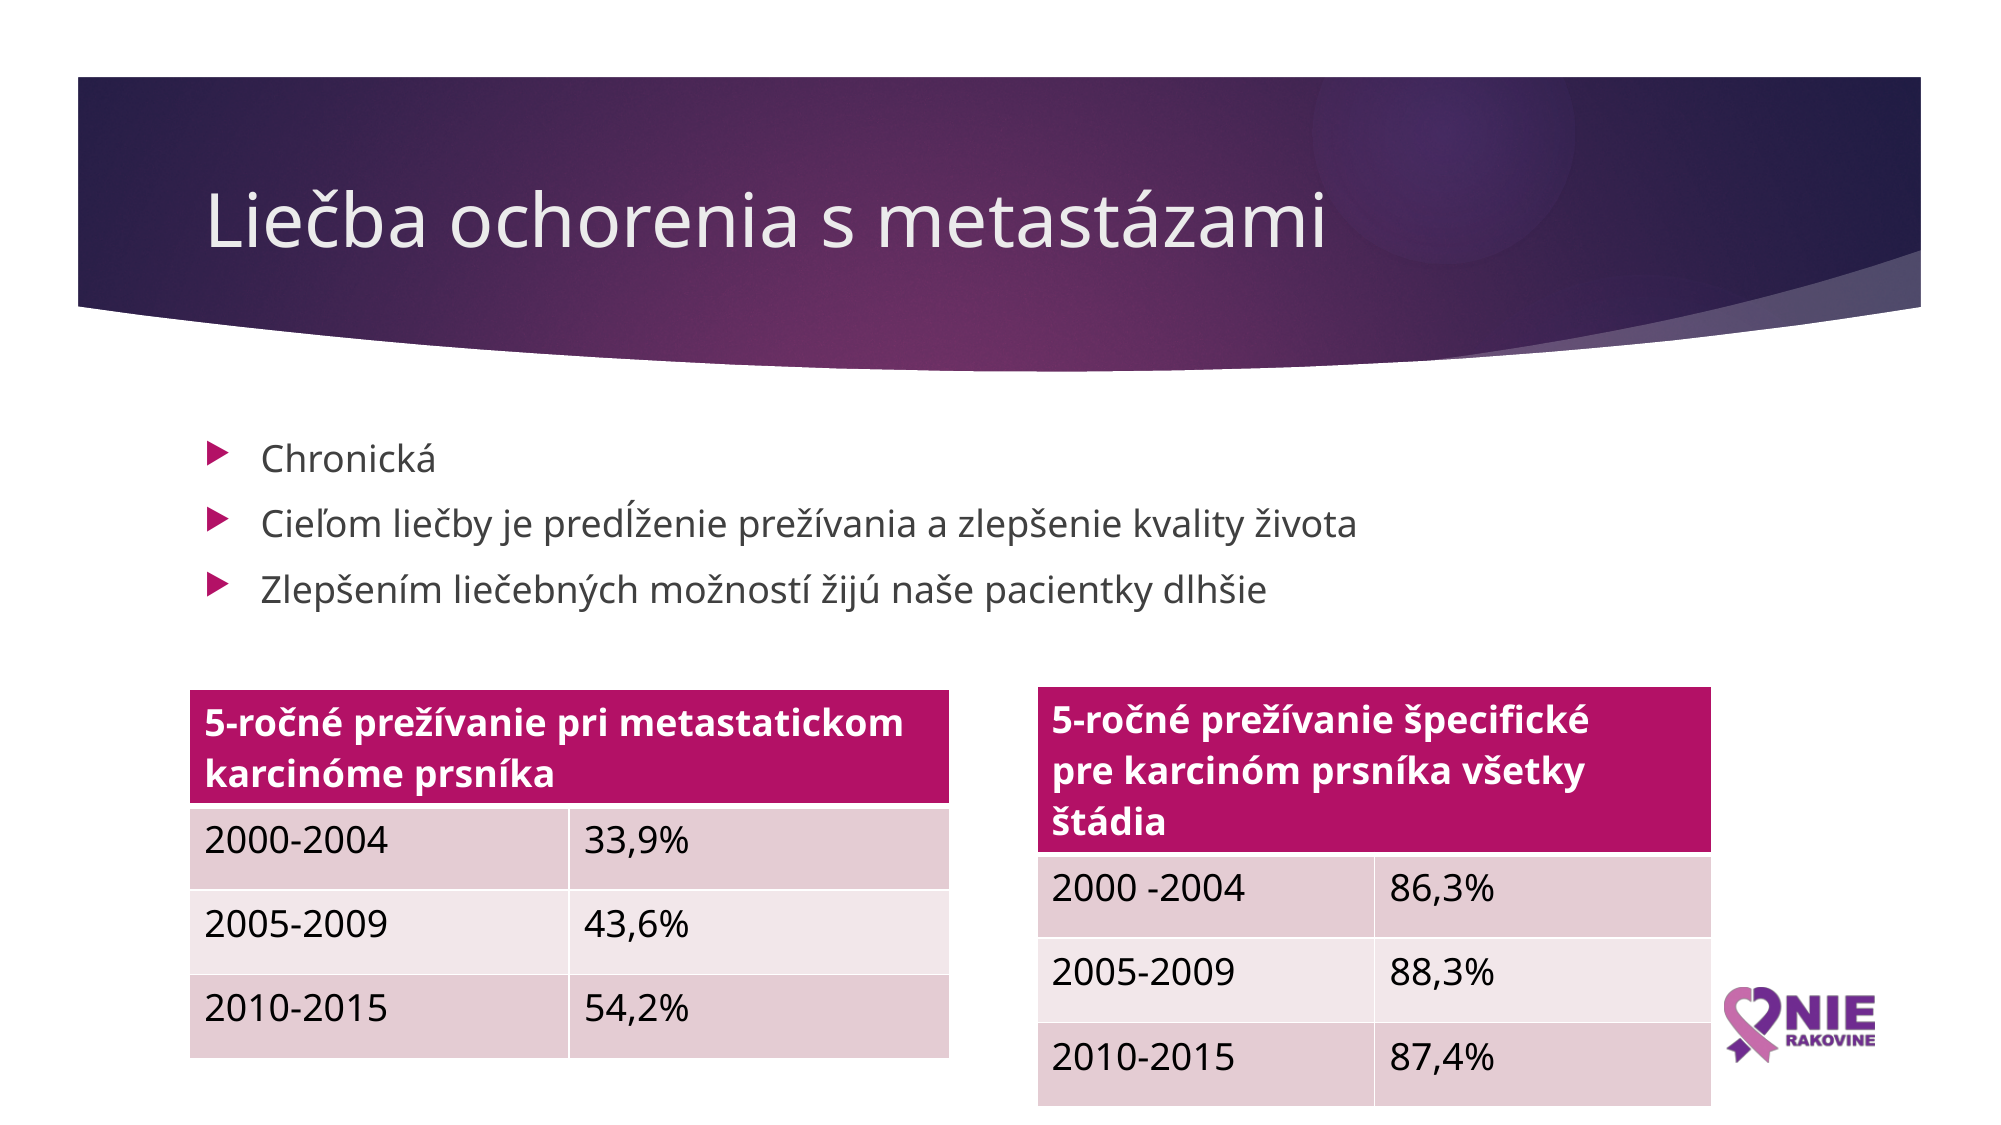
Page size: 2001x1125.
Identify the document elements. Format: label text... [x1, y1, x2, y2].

table_cell 2000-2004 [190, 809, 568, 889]
picture [1724, 987, 1875, 1063]
title Liečba ochorenia s metastázami [189, 159, 1627, 276]
table_cell 54,2% [570, 975, 949, 1058]
table_cell 86,3% [1375, 857, 1711, 937]
table_cell 2010-2015 [1038, 1023, 1374, 1106]
table_cell 2005-2009 [190, 891, 568, 974]
table_header 5-ročné prežívanie špecifické pre karcinóm prsníka všetky štádia [1038, 687, 1711, 852]
table_cell 43,6% [570, 891, 949, 974]
table_cell 2005-2009 [1038, 939, 1374, 1022]
table_cell 88,3% [1375, 939, 1711, 1022]
table_header 5-ročné prežívanie pri metastatickom karcinóme prsníka [190, 690, 949, 803]
table_cell 2010-2015 [190, 975, 568, 1058]
table_cell 87,4% [1375, 1023, 1711, 1106]
table_cell 33,9% [570, 809, 949, 889]
table_cell 2000 -2004 [1038, 857, 1374, 937]
list Chronická Cieľom liečby je predĺženie prežívania a zlepšenie kvality života Zlepšením liečebných možností žijú naše pacientky dlhšie [189, 427, 1638, 988]
